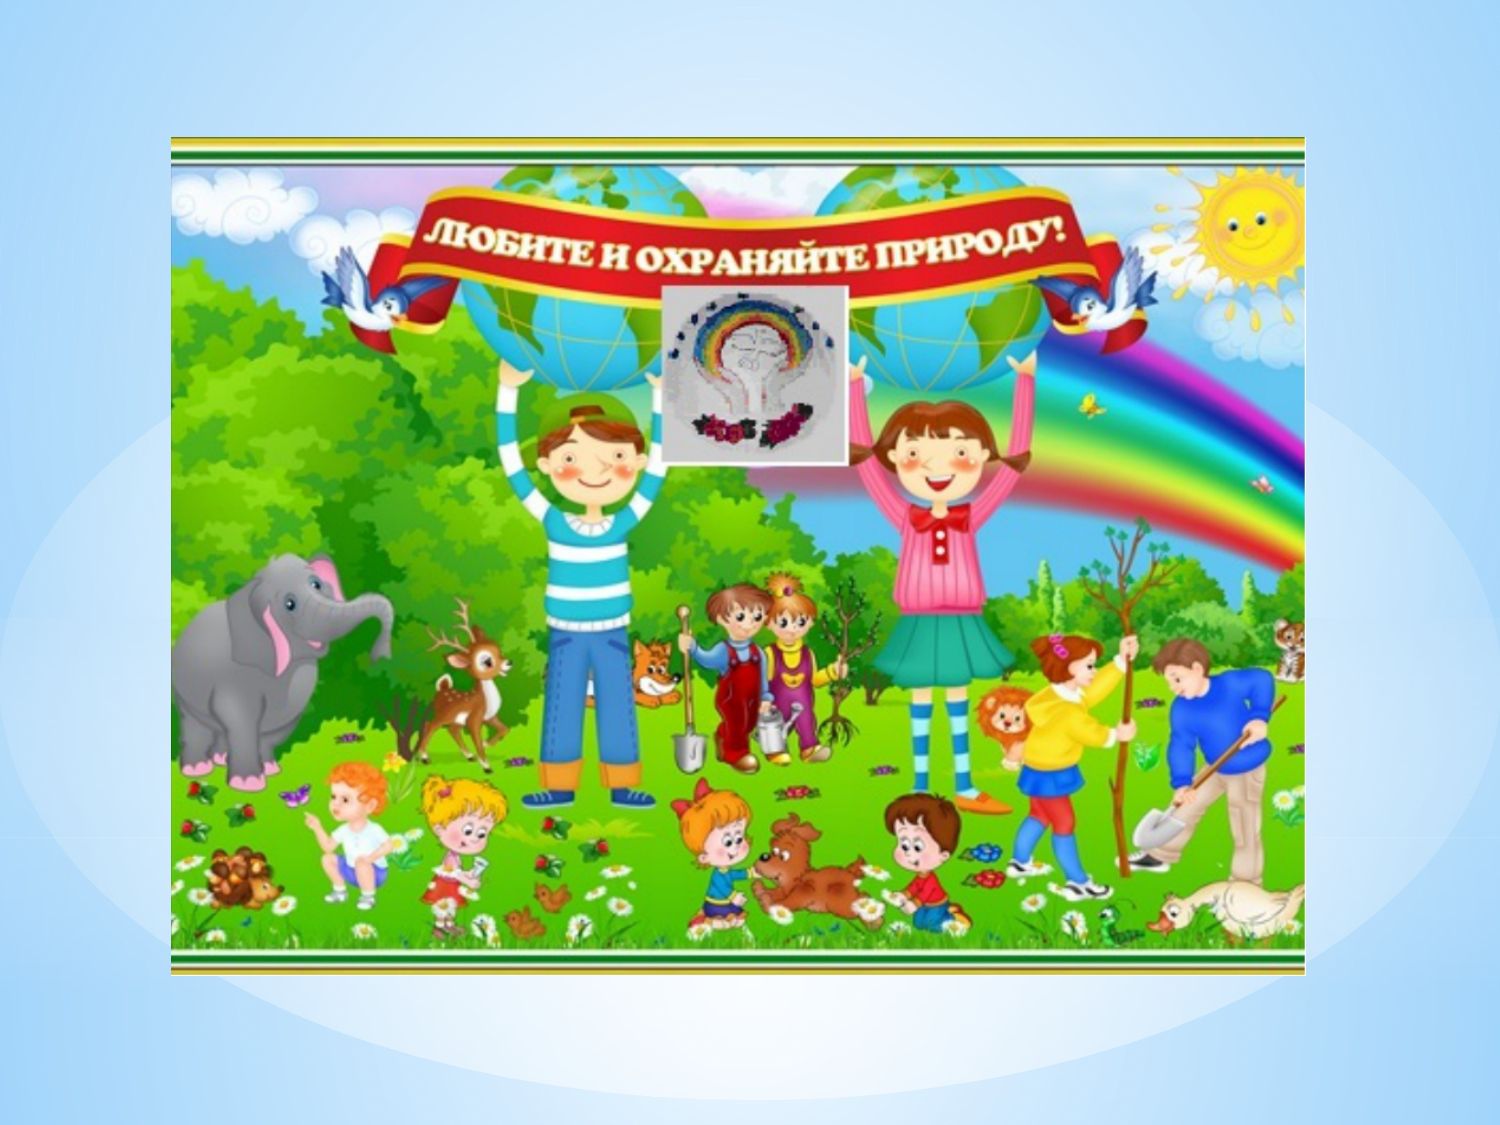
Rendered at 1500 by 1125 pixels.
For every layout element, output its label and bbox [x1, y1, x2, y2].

picture [170, 136, 1306, 977]
